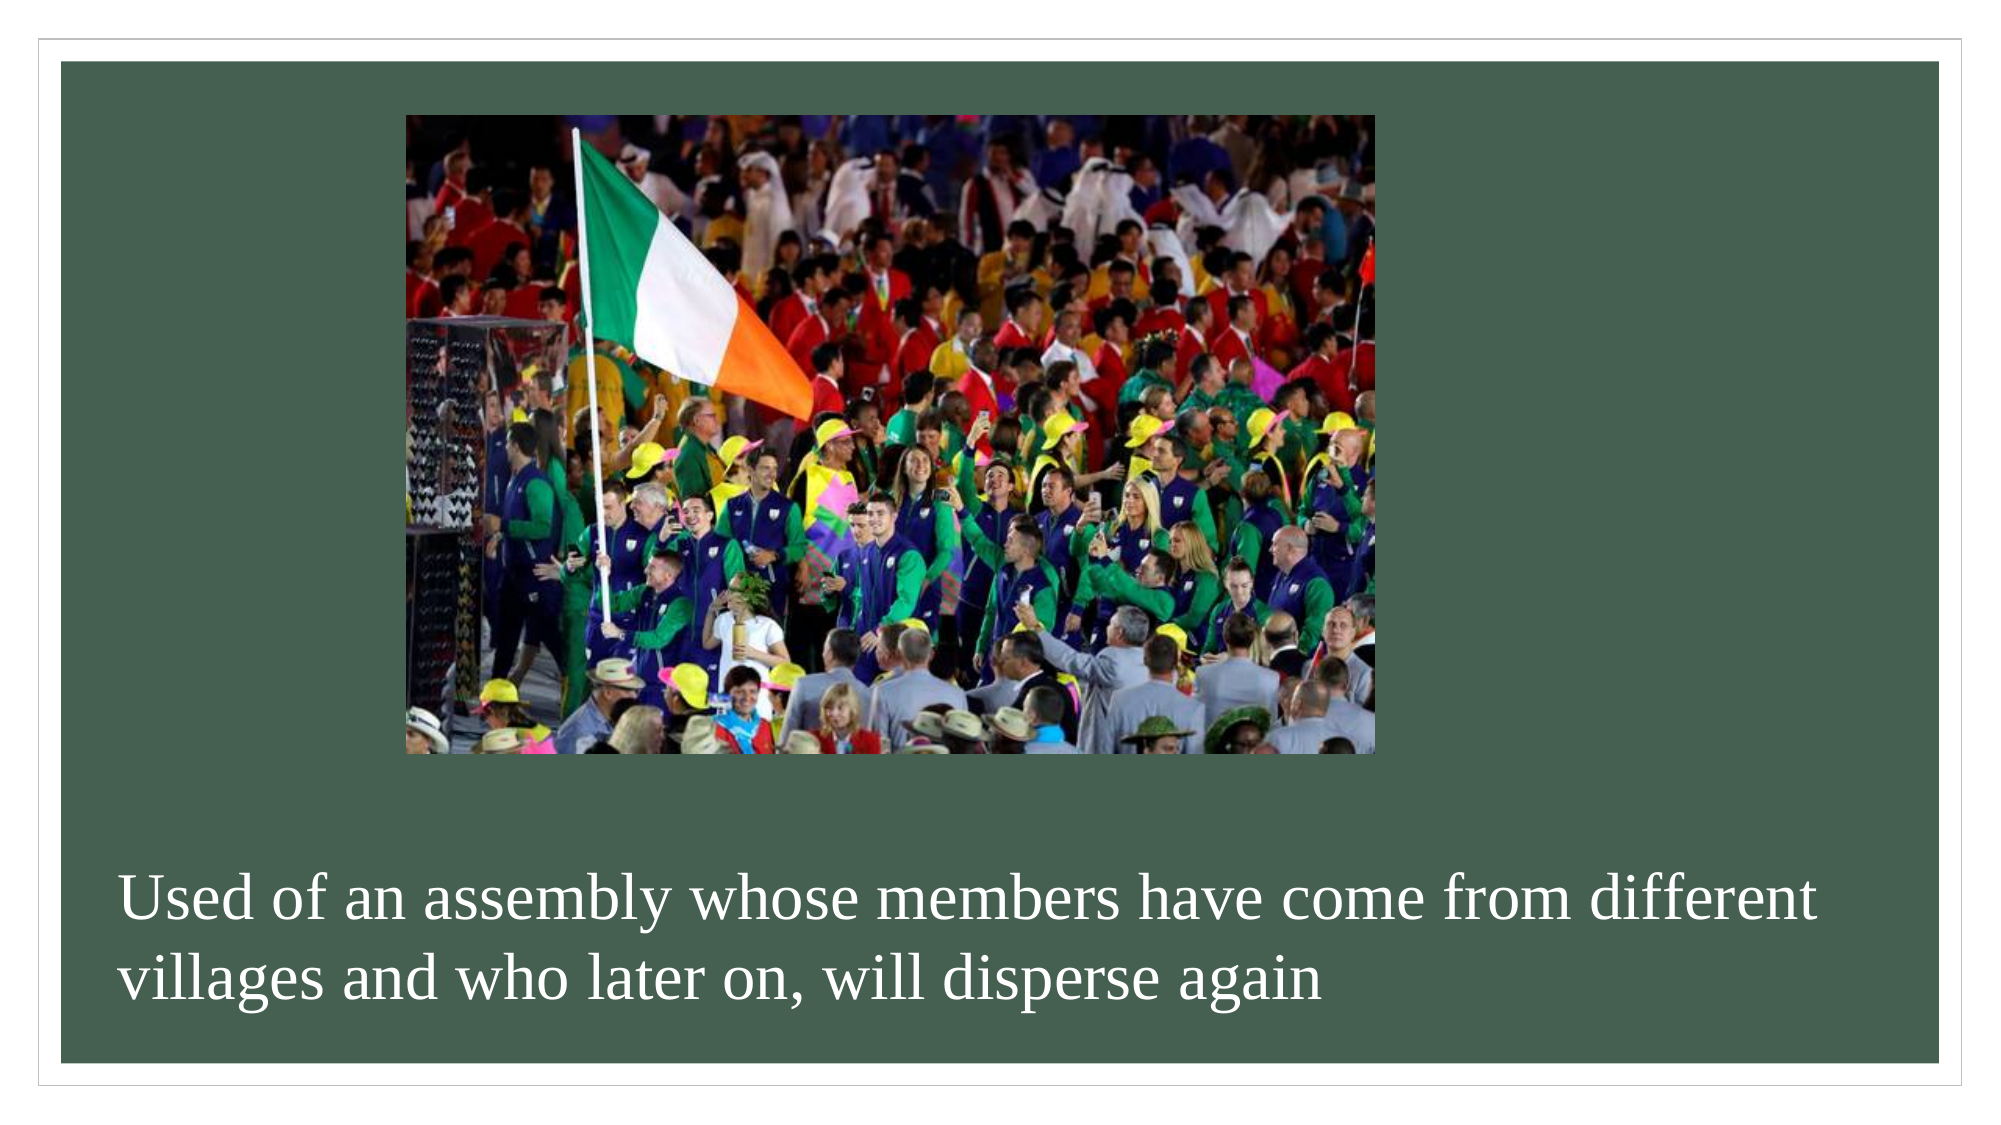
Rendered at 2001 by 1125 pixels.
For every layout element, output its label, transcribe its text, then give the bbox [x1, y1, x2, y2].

text_box Used of an assembly whose members have come from different villages and who later on, will disperse again [102, 845, 1908, 1020]
picture [406, 115, 1375, 754]
